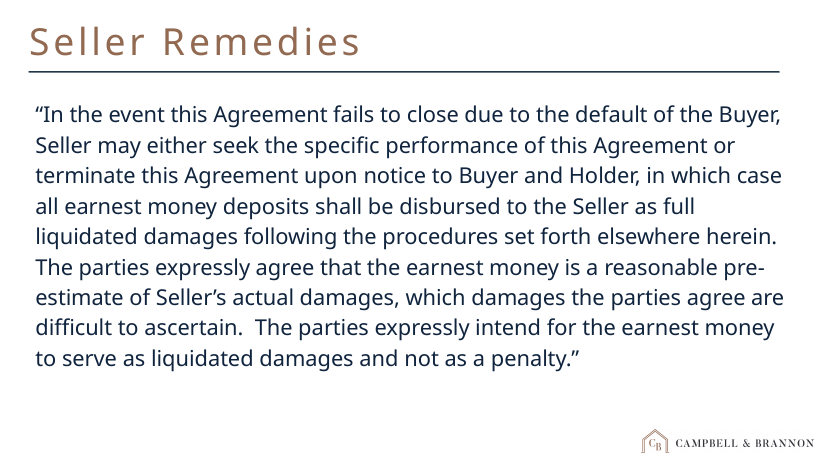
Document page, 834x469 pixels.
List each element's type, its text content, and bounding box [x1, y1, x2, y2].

text_box Seller Remedies [29, 21, 587, 63]
picture [641, 429, 815, 453]
text_box “In the event this Agreement fails to close due to the default of the Buyer, Seller may either seek the specific performance of this Agreement or terminate this Agreement upon notice to Buyer and Holder, in which case all earnest money deposits shall be disbursed to the Seller as full liquidated damages following the procedures set forth elsewhere herein. The parties expressly agree that the earnest money is a reasonable pre-estimate of Seller’s actual damages, which damages the parties agree are difficult to ascertain. The parties expressly intend for the earnest money to serve as liquidated damages and not as a penalty.” [35, 96, 798, 371]
